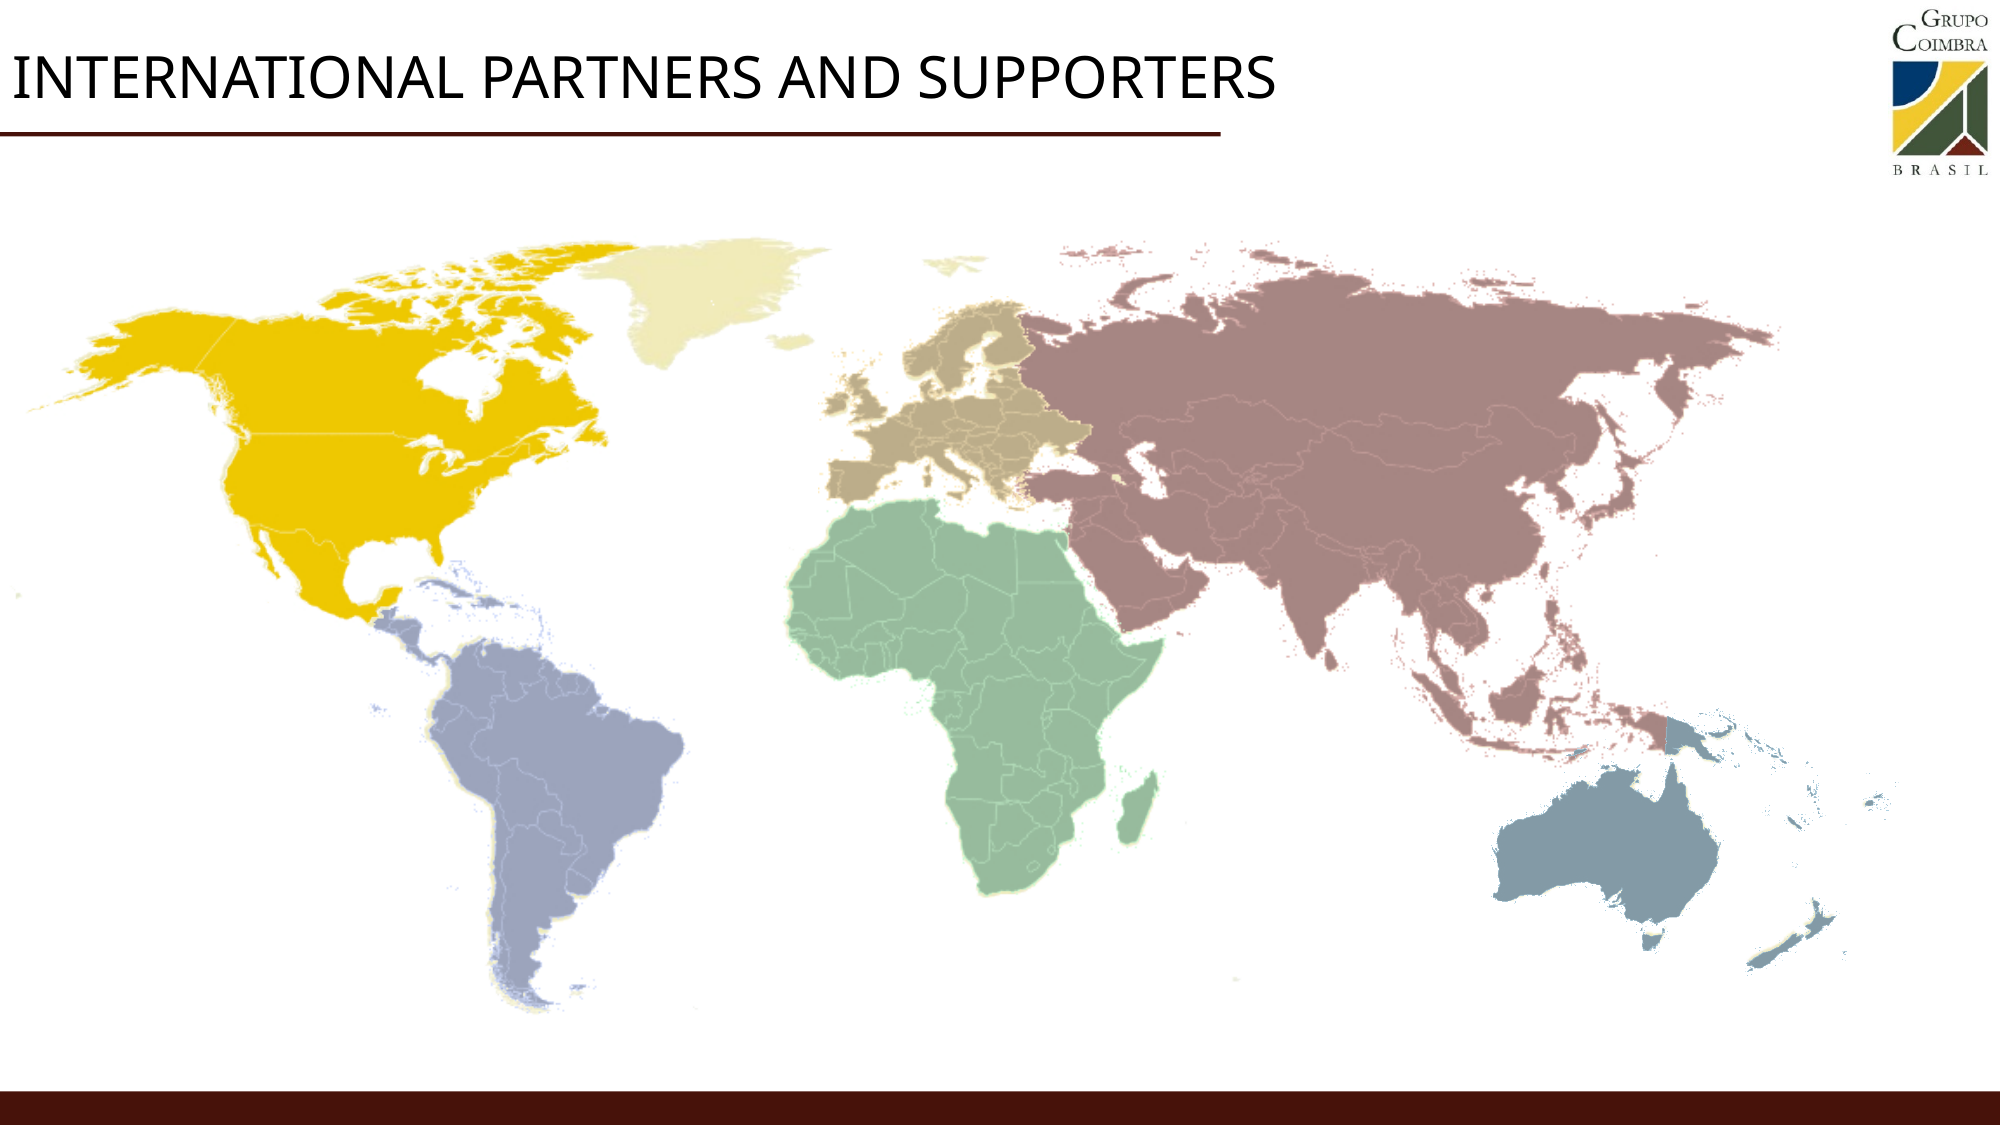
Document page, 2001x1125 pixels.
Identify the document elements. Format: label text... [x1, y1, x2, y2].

title INTERNATIONAL PARTNERS AND SUPPORTERS [0, 22, 1723, 138]
picture [1888, 6, 1992, 178]
picture [0, 214, 1936, 1052]
